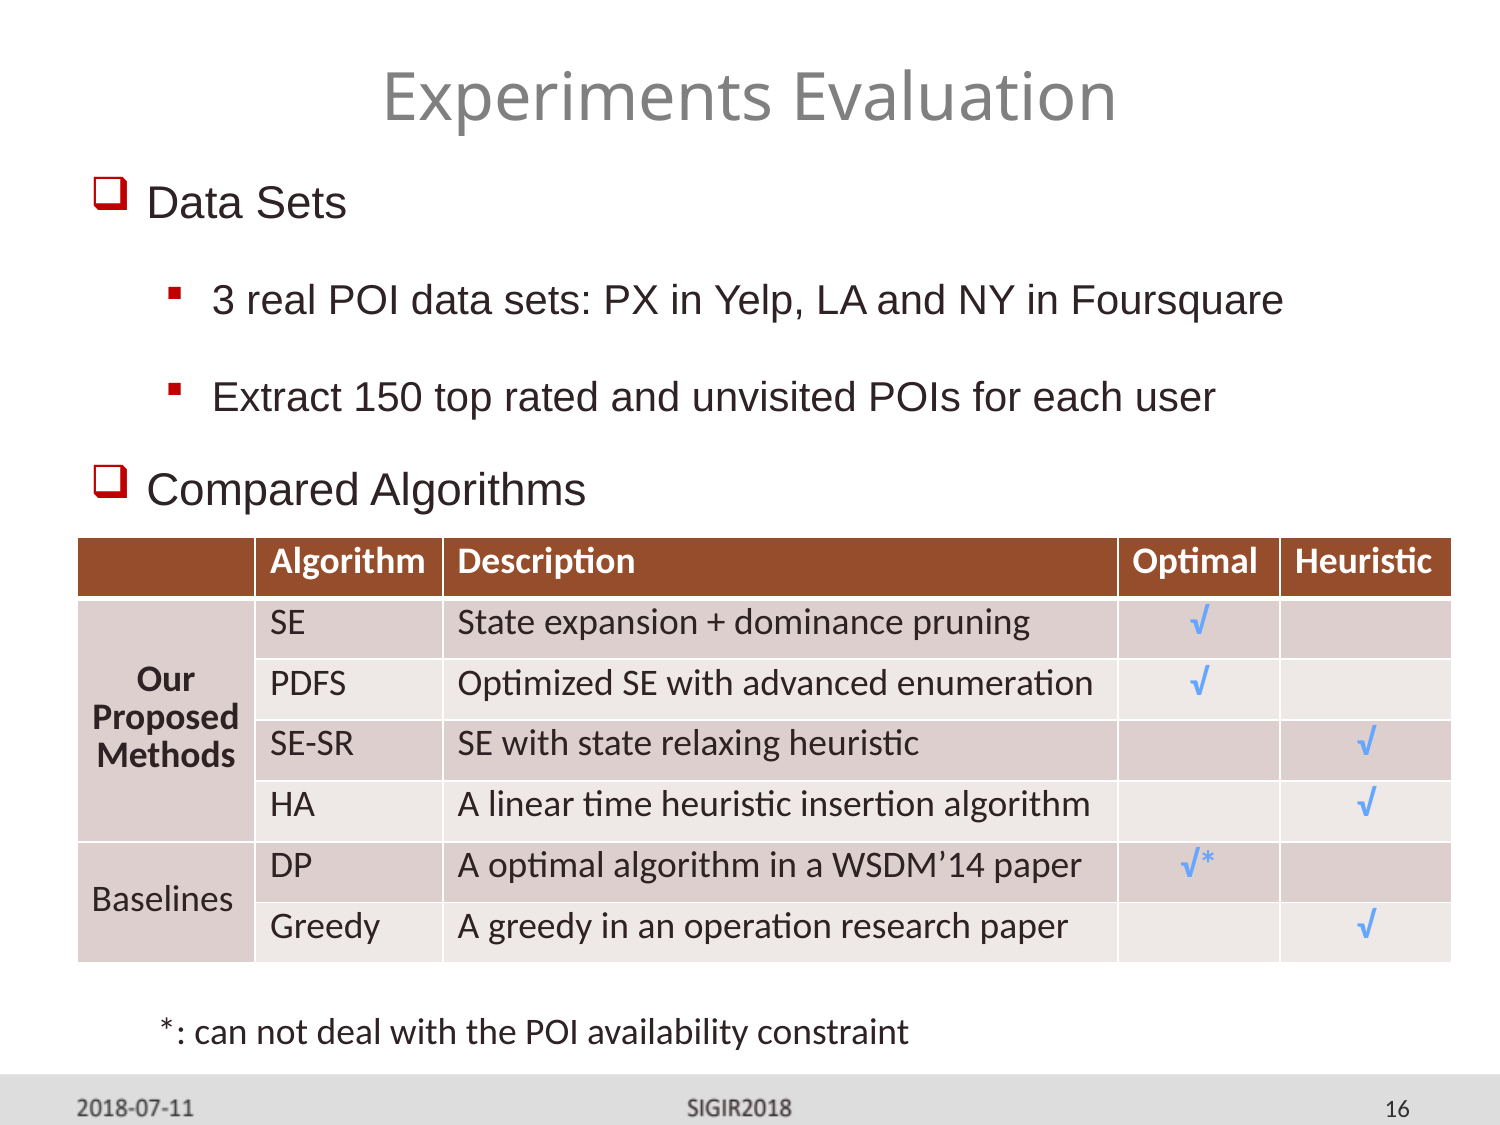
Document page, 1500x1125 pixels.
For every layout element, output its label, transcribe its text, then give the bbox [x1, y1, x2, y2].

table_cell DP [256, 843, 442, 902]
table_cell Our Proposed Methods [78, 601, 254, 841]
table_cell [1119, 782, 1279, 841]
table_cell A linear time heuristic insertion algorithm [444, 782, 1117, 841]
table_cell SE [256, 601, 442, 658]
table_cell √ [1281, 903, 1451, 962]
slide_number 16 [1074, 1077, 1425, 1125]
text_box Compared Algorithms [74, 424, 1425, 650]
list Data Sets 3 real POI data sets: PX in Yelp, LA and NY in Foursquare Extract 150 top rated and unvisited POIs for each user [75, 137, 1425, 424]
text_box *: can not deal with the POI availability constraint [142, 999, 934, 1060]
table_cell SE-SR [256, 721, 442, 780]
table_cell [1119, 903, 1279, 962]
table_cell √ [1281, 782, 1451, 841]
table_cell A greedy in an operation research paper [444, 903, 1117, 962]
title Experiments Evaluation [75, 0, 1425, 137]
table_cell √* [1119, 843, 1279, 902]
table_cell √ [1281, 721, 1451, 780]
table_header Optimal [1119, 538, 1279, 596]
table_cell State expansion + dominance pruning [444, 601, 1117, 658]
table_cell Optimized SE with advanced enumeration [444, 660, 1117, 719]
table_header [78, 538, 254, 596]
table_cell SE with state relaxing heuristic [444, 721, 1117, 780]
table_cell [1281, 843, 1451, 902]
table_cell [1281, 660, 1451, 719]
table_header Algorithm [256, 538, 442, 596]
table_cell [1281, 601, 1451, 658]
table_cell Greedy [256, 903, 442, 962]
table_cell Baselines [78, 843, 254, 962]
table_cell √ [1119, 660, 1279, 719]
table_header Description [444, 538, 1117, 596]
table_cell √ [1119, 601, 1279, 658]
table_cell [1119, 721, 1279, 780]
table_cell A optimal algorithm in a WSDM’14 paper [444, 843, 1117, 902]
table_header Heuristic [1281, 538, 1451, 596]
table_cell HA [256, 782, 442, 841]
table_cell PDFS [256, 660, 442, 719]
